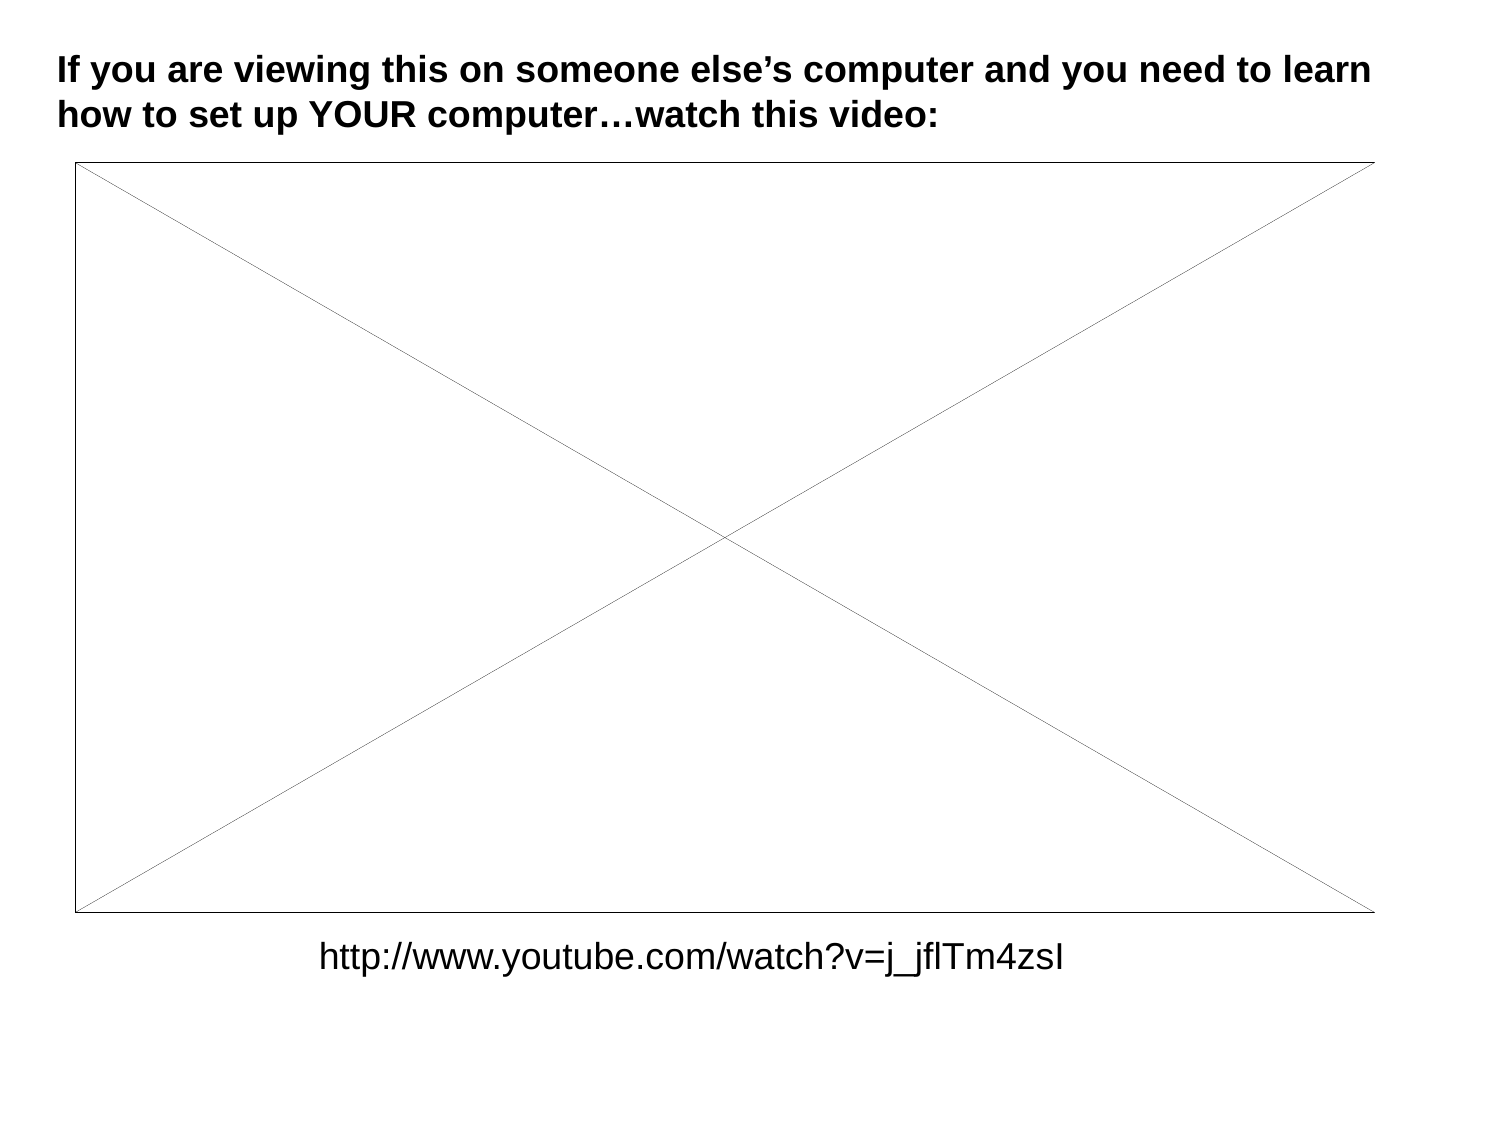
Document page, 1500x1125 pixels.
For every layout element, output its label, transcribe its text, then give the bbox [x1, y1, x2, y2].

text_box http://www.youtube.com/watch?v=j_jflTm4zsI [304, 924, 1081, 985]
text_box If you are viewing this on someone else’s computer and you need to learn how to set up YOUR computer…watch this video: [42, 37, 1438, 143]
